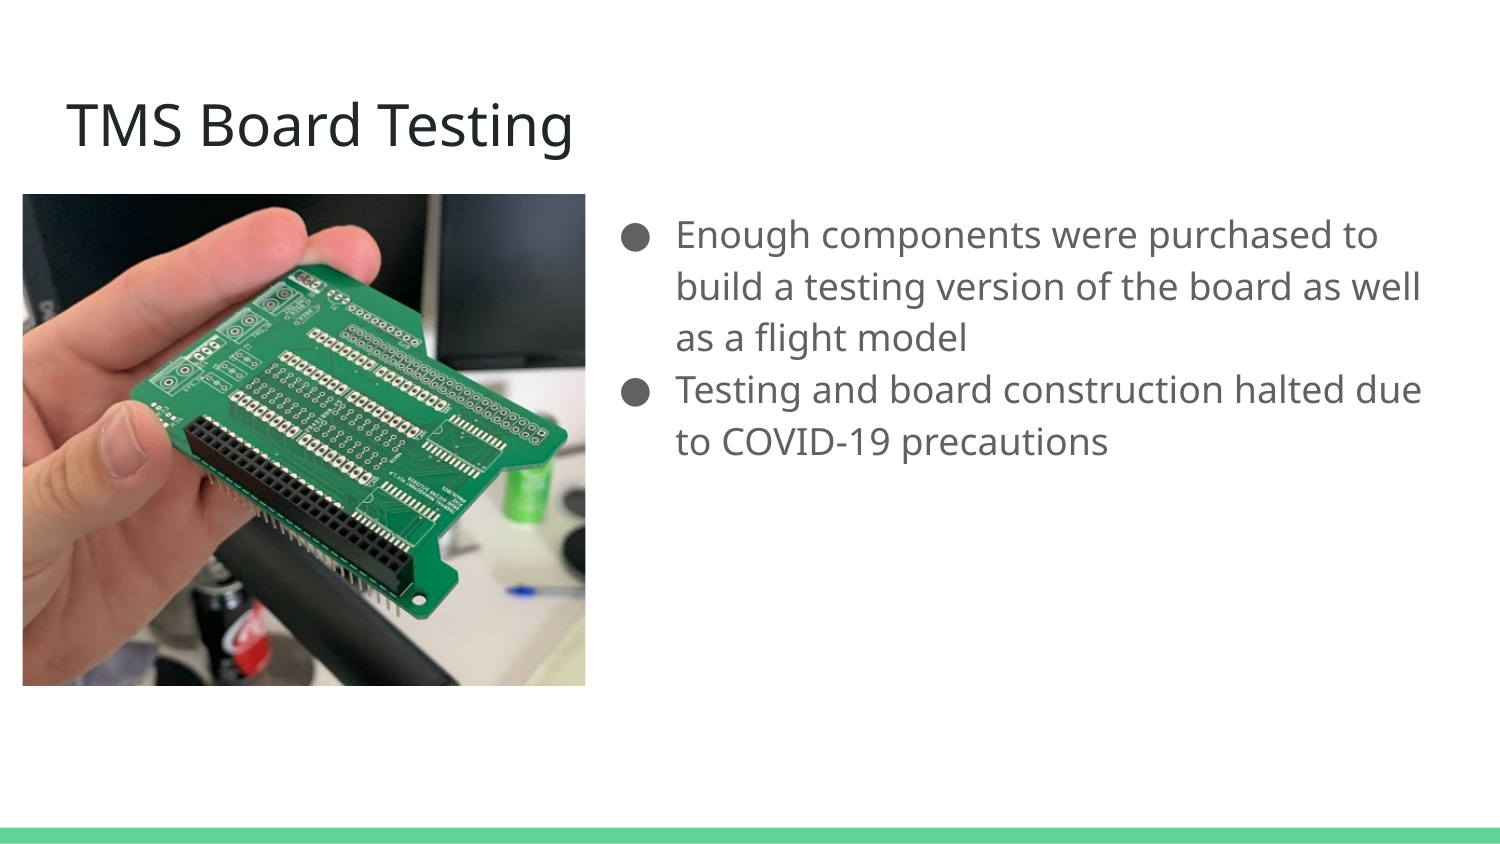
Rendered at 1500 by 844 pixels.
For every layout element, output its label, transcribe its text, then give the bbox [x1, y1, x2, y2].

picture [22, 193, 586, 687]
list Enough components were purchased to build a testing version of the board as well as a flight model Testing and board construction halted due to COVID-19 precautions [585, 189, 1449, 750]
title TMS Board Testing [51, 72, 1449, 167]
